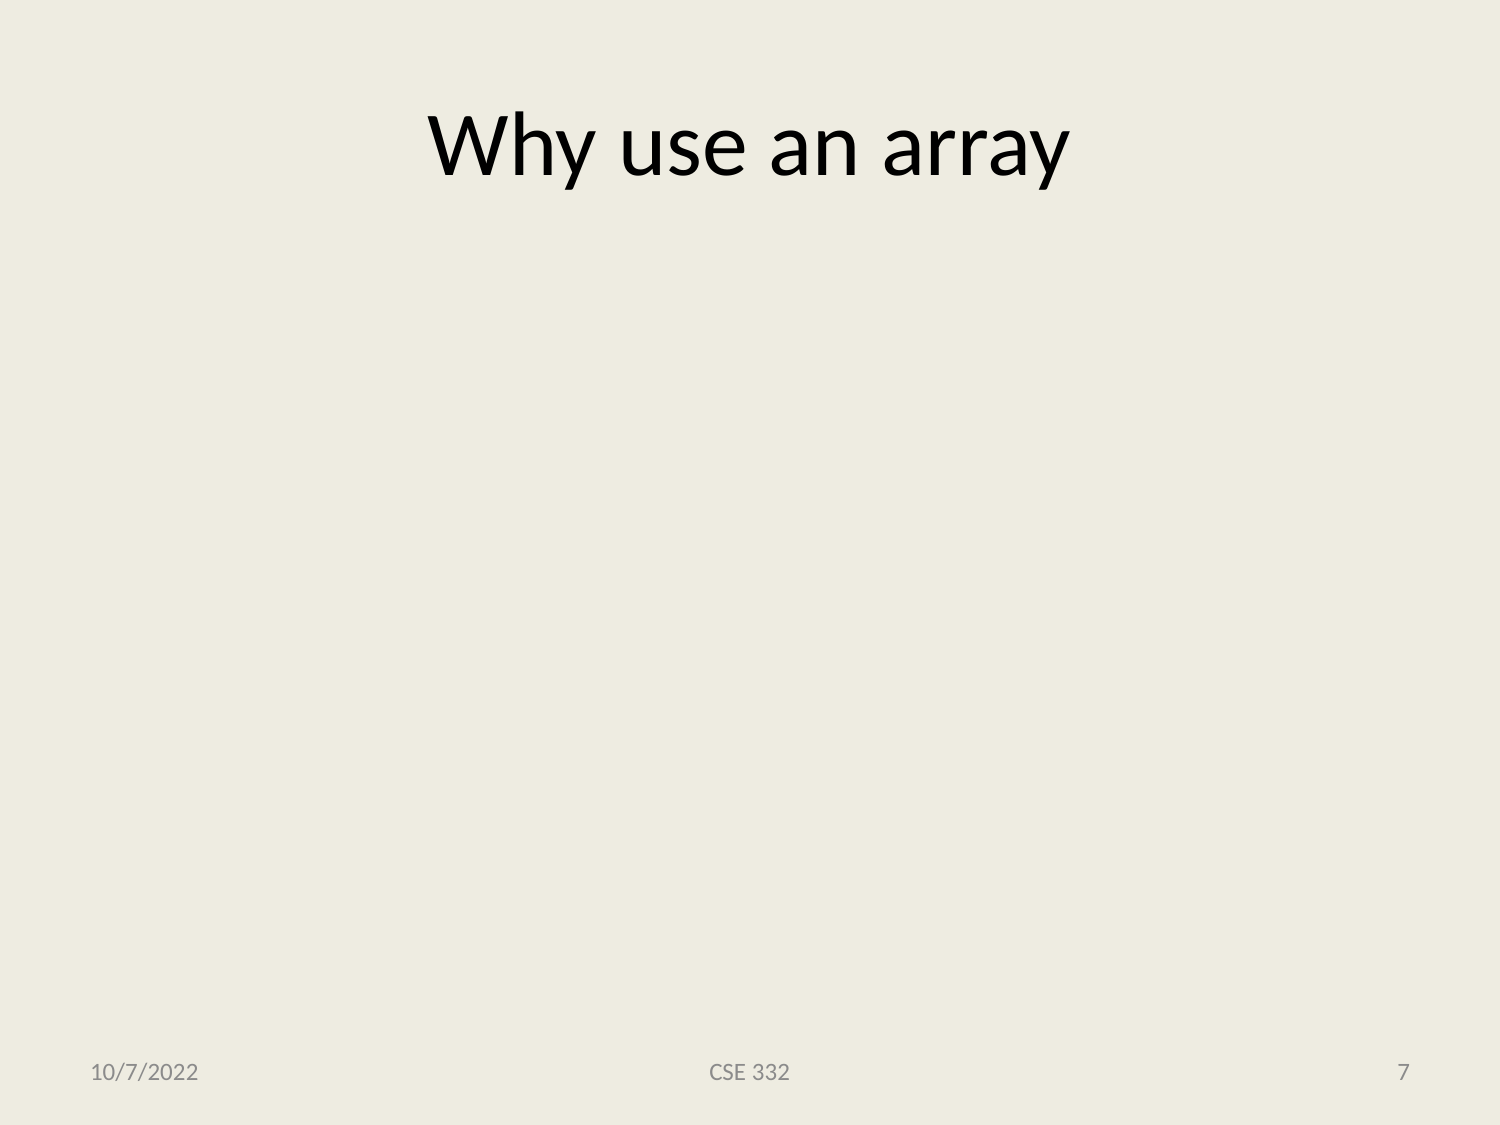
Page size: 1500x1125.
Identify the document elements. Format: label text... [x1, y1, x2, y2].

slide_number 7 [1074, 1042, 1425, 1103]
title Why use an array [75, 45, 1425, 233]
footer CSE 332 [512, 1042, 988, 1103]
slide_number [75, 1042, 425, 1103]
